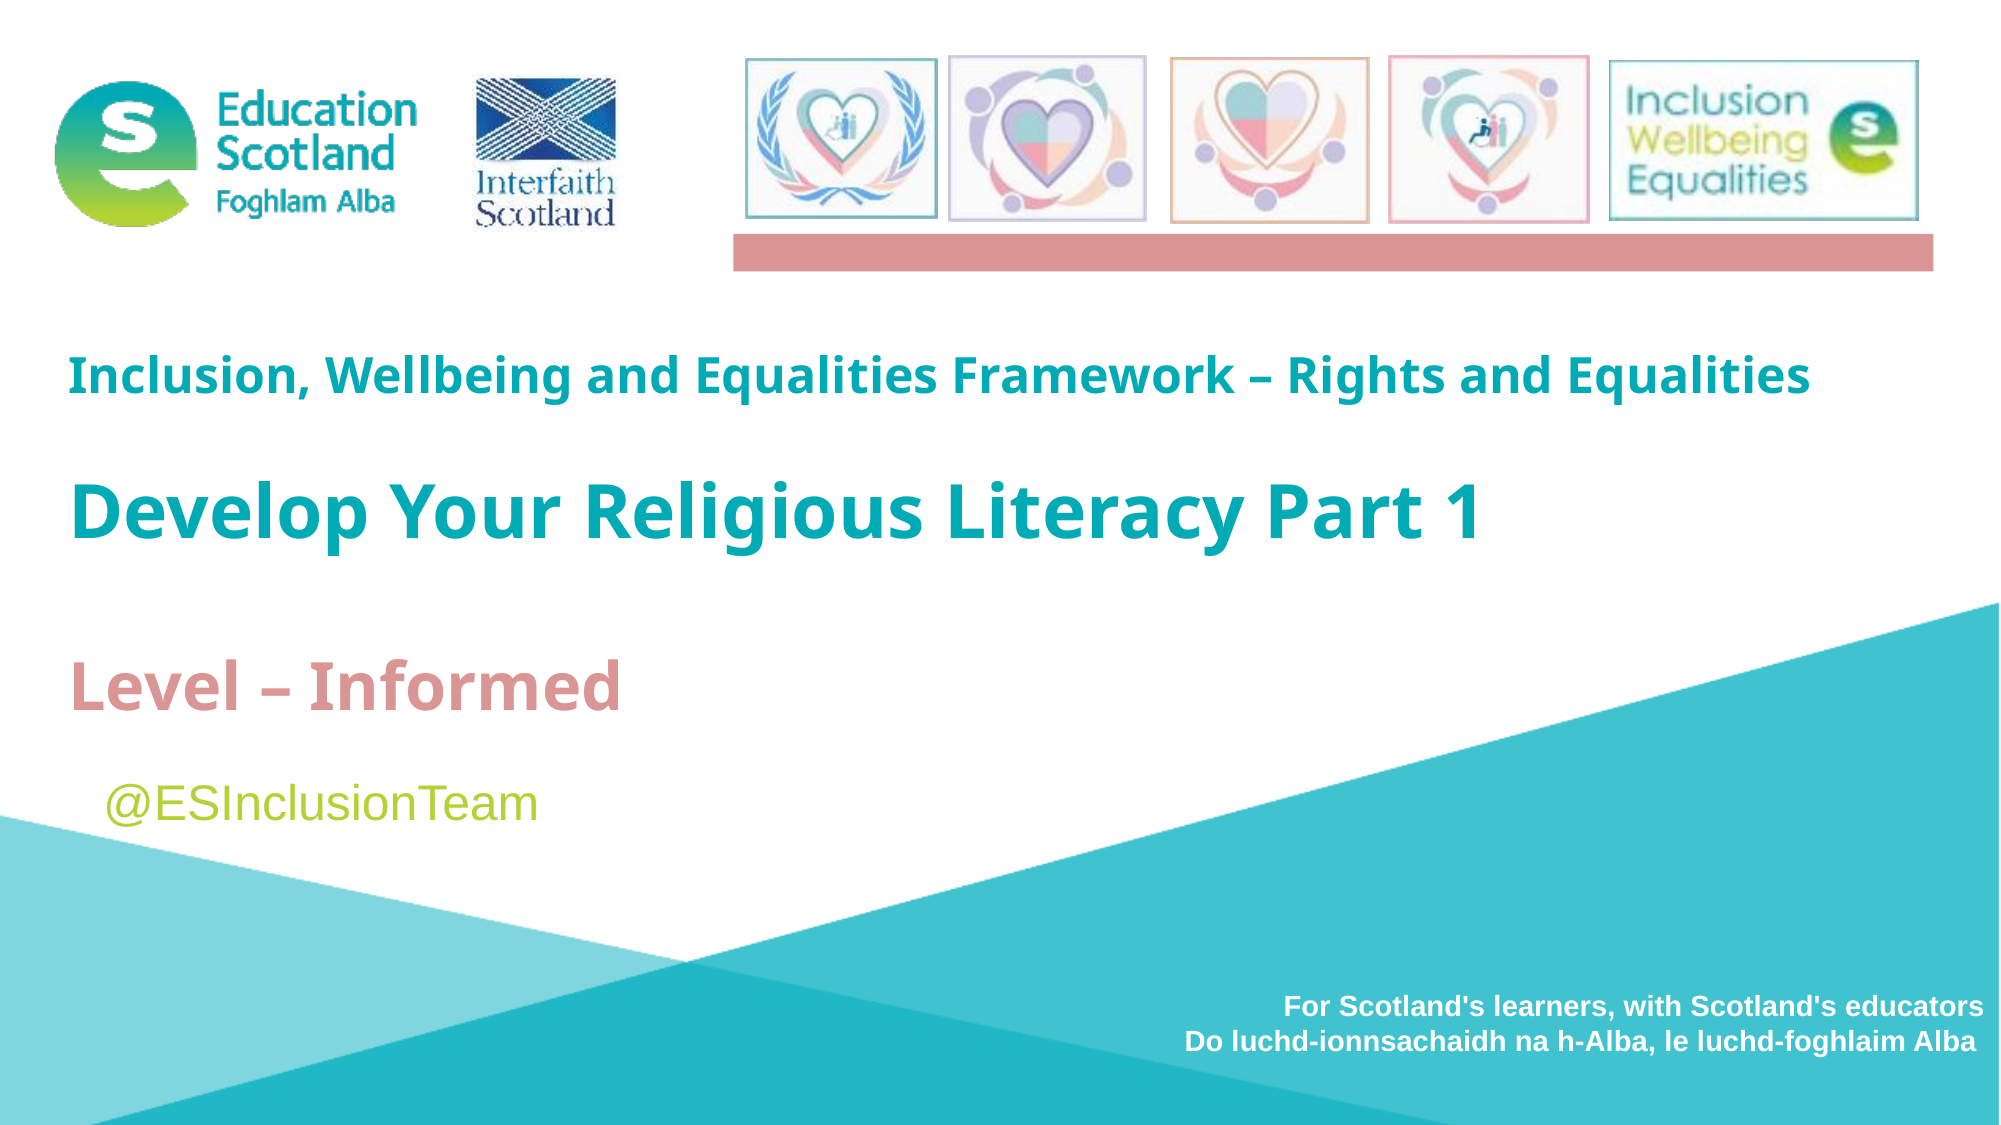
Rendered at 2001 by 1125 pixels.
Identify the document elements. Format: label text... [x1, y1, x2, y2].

picture [45, 77, 425, 238]
picture [1169, 57, 1370, 224]
picture [948, 55, 1148, 222]
picture [1388, 55, 1591, 224]
picture [0, 603, 1999, 1125]
picture [472, 73, 619, 233]
title Inclusion, Wellbeing and Equalities Framework – Rights and Equalities Develop Your Religious Literacy Part 1 Level – Informed [53, 336, 1947, 601]
picture [1609, 60, 1919, 221]
text_box [731, 232, 1935, 273]
picture [745, 57, 938, 219]
